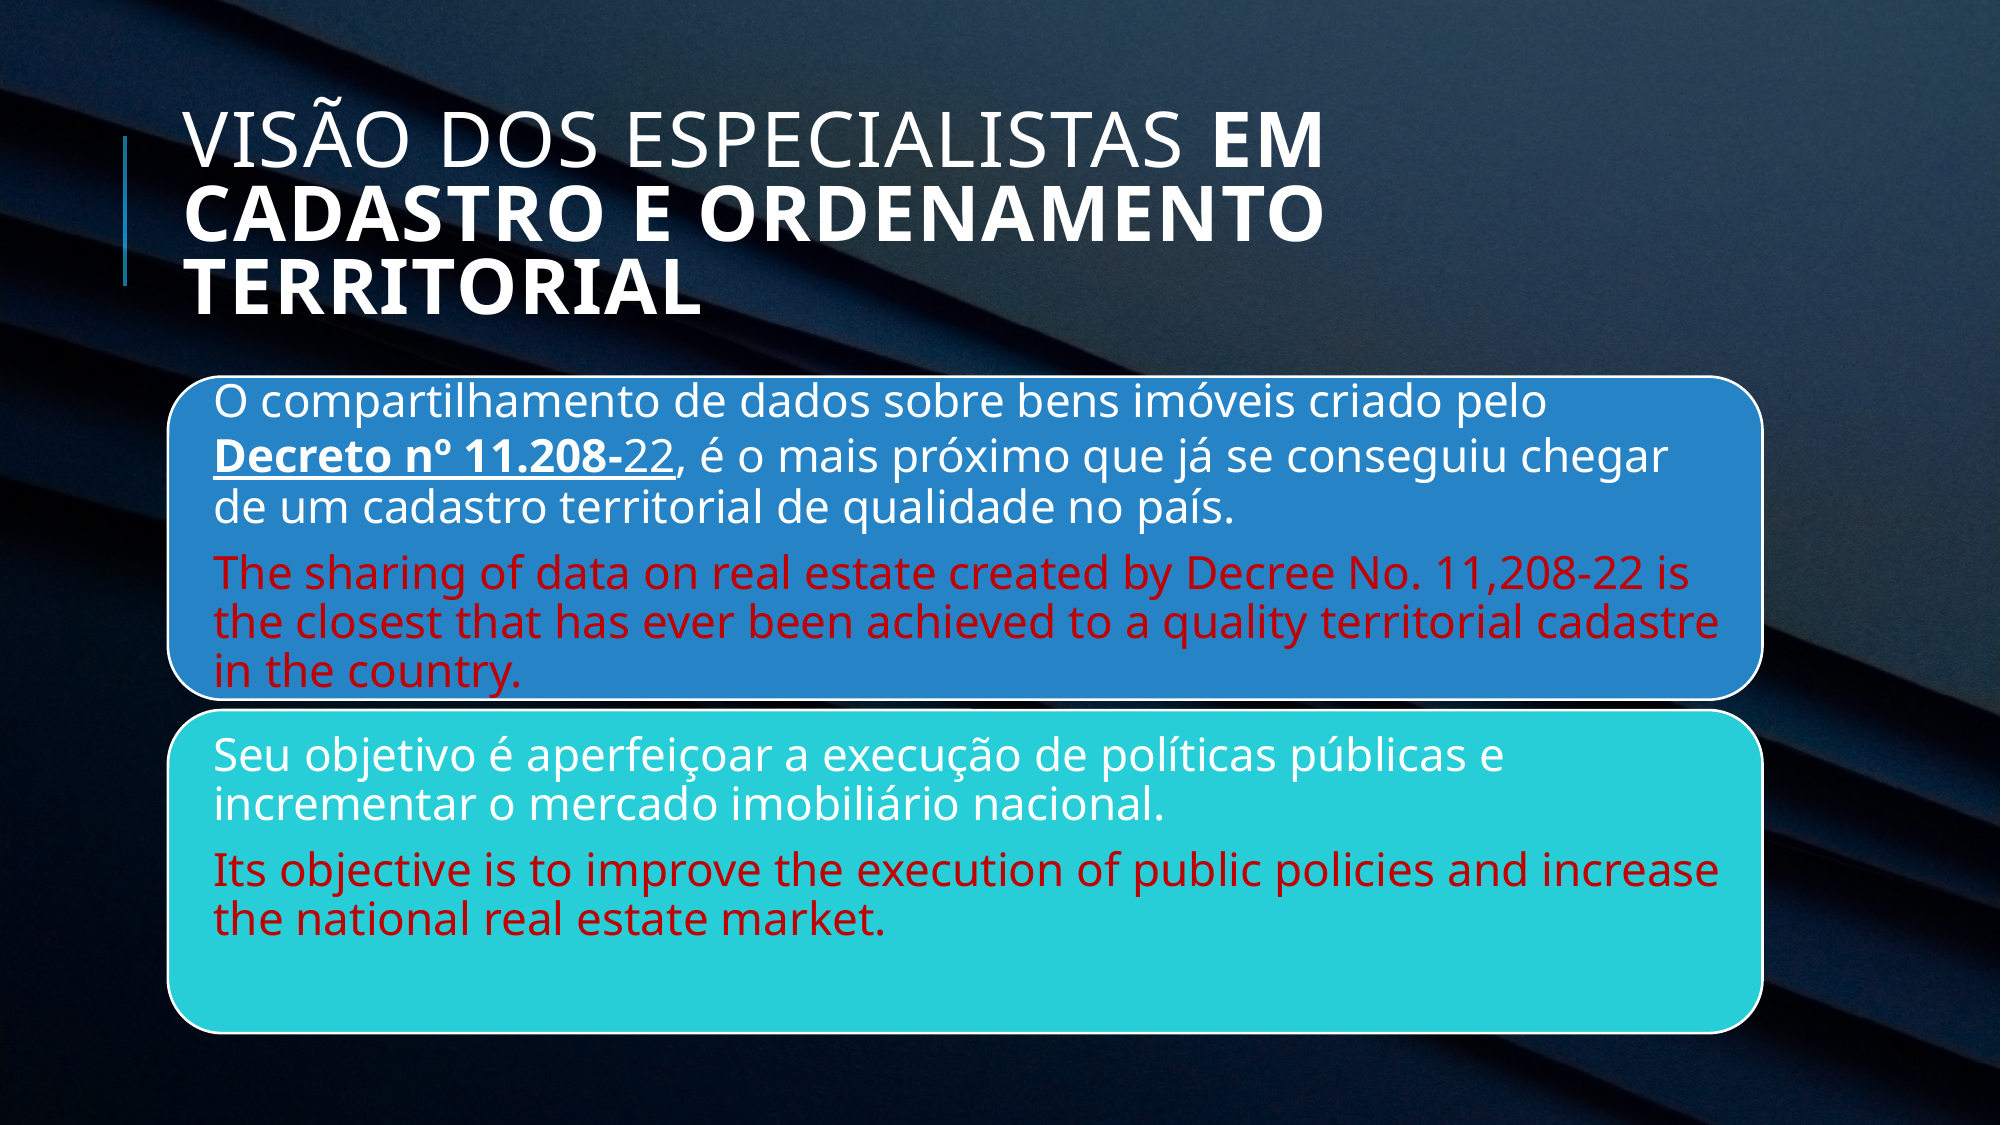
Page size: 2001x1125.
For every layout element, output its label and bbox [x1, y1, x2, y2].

picture [0, 0, 2000, 1125]
list [167, 374, 1763, 1036]
